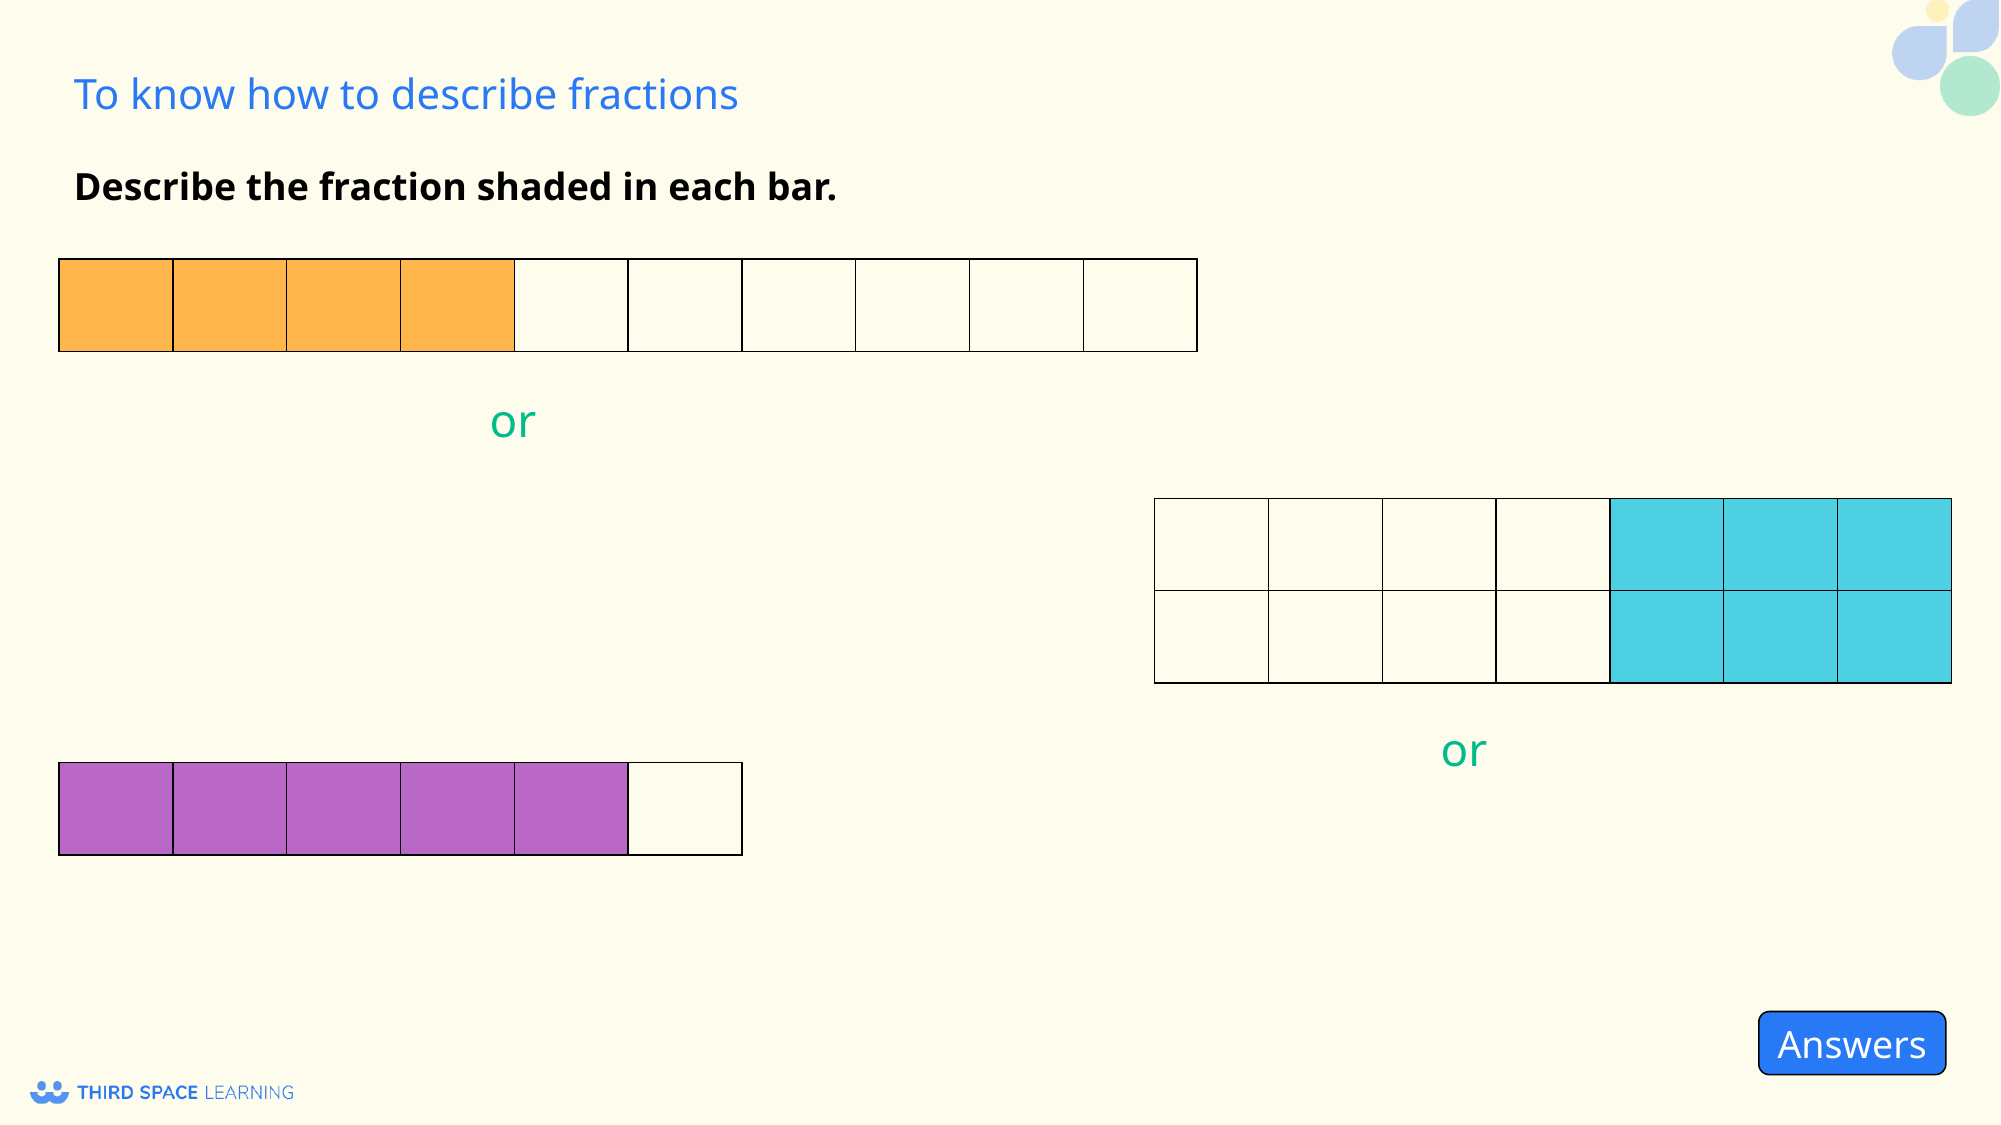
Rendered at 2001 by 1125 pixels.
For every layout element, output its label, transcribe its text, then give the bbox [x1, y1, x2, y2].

table_header [401, 260, 514, 351]
table_header [1724, 499, 1837, 590]
table_header [287, 763, 400, 854]
table_header [174, 260, 286, 351]
table_header [60, 260, 172, 351]
table_header [1383, 499, 1495, 590]
table_header [1269, 499, 1382, 590]
table_header [629, 260, 741, 351]
text_box Answers [1756, 1009, 1948, 1077]
table_header [743, 260, 855, 351]
table_header [174, 763, 286, 854]
table_header [1611, 499, 1723, 590]
table_header [1155, 499, 1268, 590]
table_header [629, 763, 741, 854]
table_header [515, 763, 627, 854]
table_header [287, 260, 400, 351]
table_cell [1611, 591, 1723, 682]
table_cell [1383, 591, 1495, 682]
table_cell [1838, 591, 1951, 682]
table_header [970, 260, 1083, 351]
table_cell [1269, 591, 1382, 682]
table_header [856, 260, 969, 351]
picture [30, 1081, 294, 1104]
table_header [1497, 499, 1609, 590]
table_cell [1497, 591, 1609, 682]
picture [1892, 0, 2000, 116]
table_header [1838, 499, 1951, 590]
table_header [515, 260, 627, 351]
table_cell [1155, 591, 1268, 682]
table_header [60, 763, 172, 854]
table_header [1084, 260, 1196, 351]
table_header [401, 763, 514, 854]
table_cell [1724, 591, 1837, 682]
list Describe the fraction shaded in each bar. [59, 132, 1952, 206]
